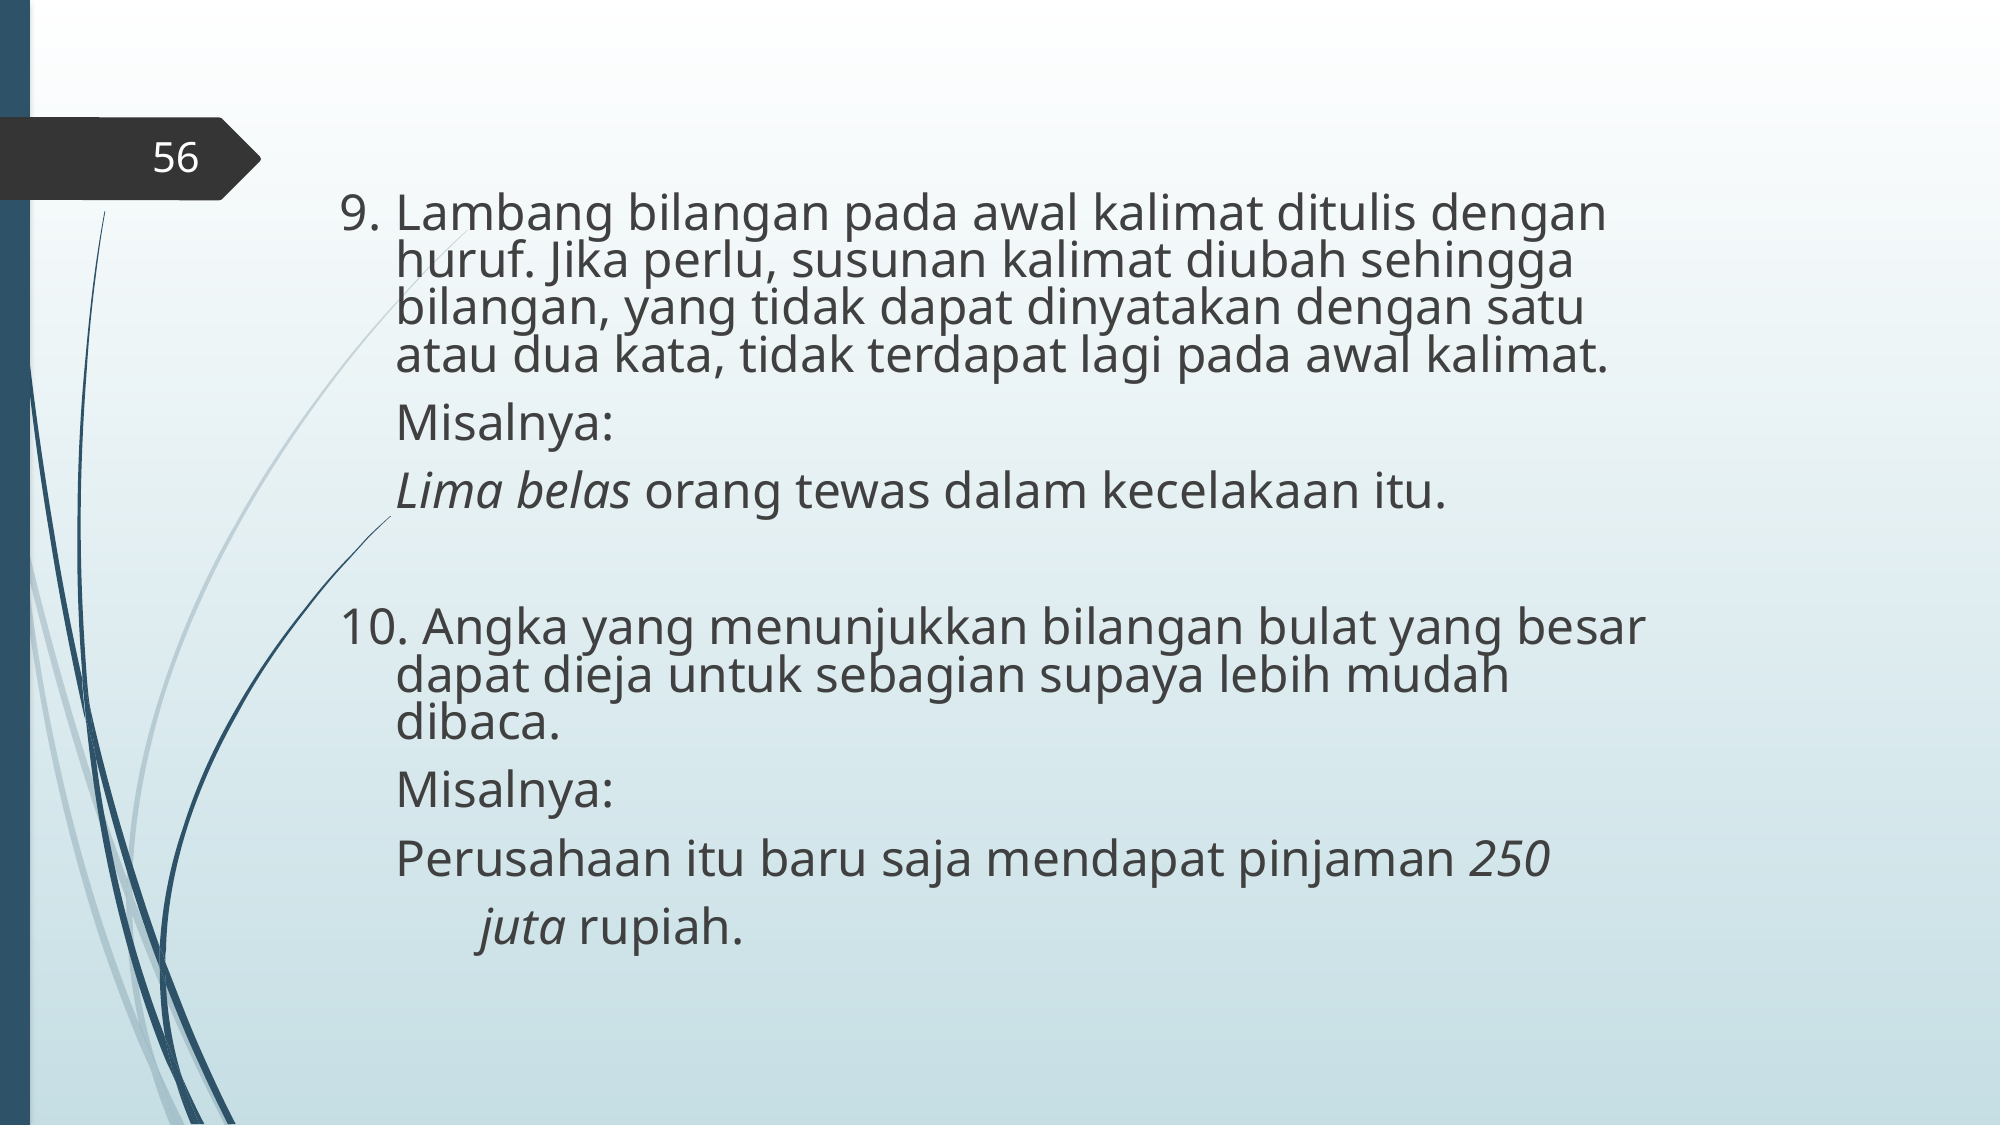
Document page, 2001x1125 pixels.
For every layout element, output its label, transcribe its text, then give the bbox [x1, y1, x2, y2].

slide_number 56 [87, 129, 216, 190]
list 9. Lambang bilangan pada awal kalimat ditulis dengan huruf. Jika perlu, susunan kalimat diubah sehingga bilangan, yang tidak dapat dinyatakan dengan satu atau dua kata, tidak terdapat lagi pada awal kalimat. Misalnya: Lima belas orang tewas dalam kecelakaan itu. 10. Angka yang menunjukkan bilangan bulat yang besar dapat dieja untuk sebagian supaya lebih mudah dibaca. Misalnya: Perusahaan itu baru saja mendapat pinjaman 250 juta rupiah. [324, 184, 1675, 1005]
